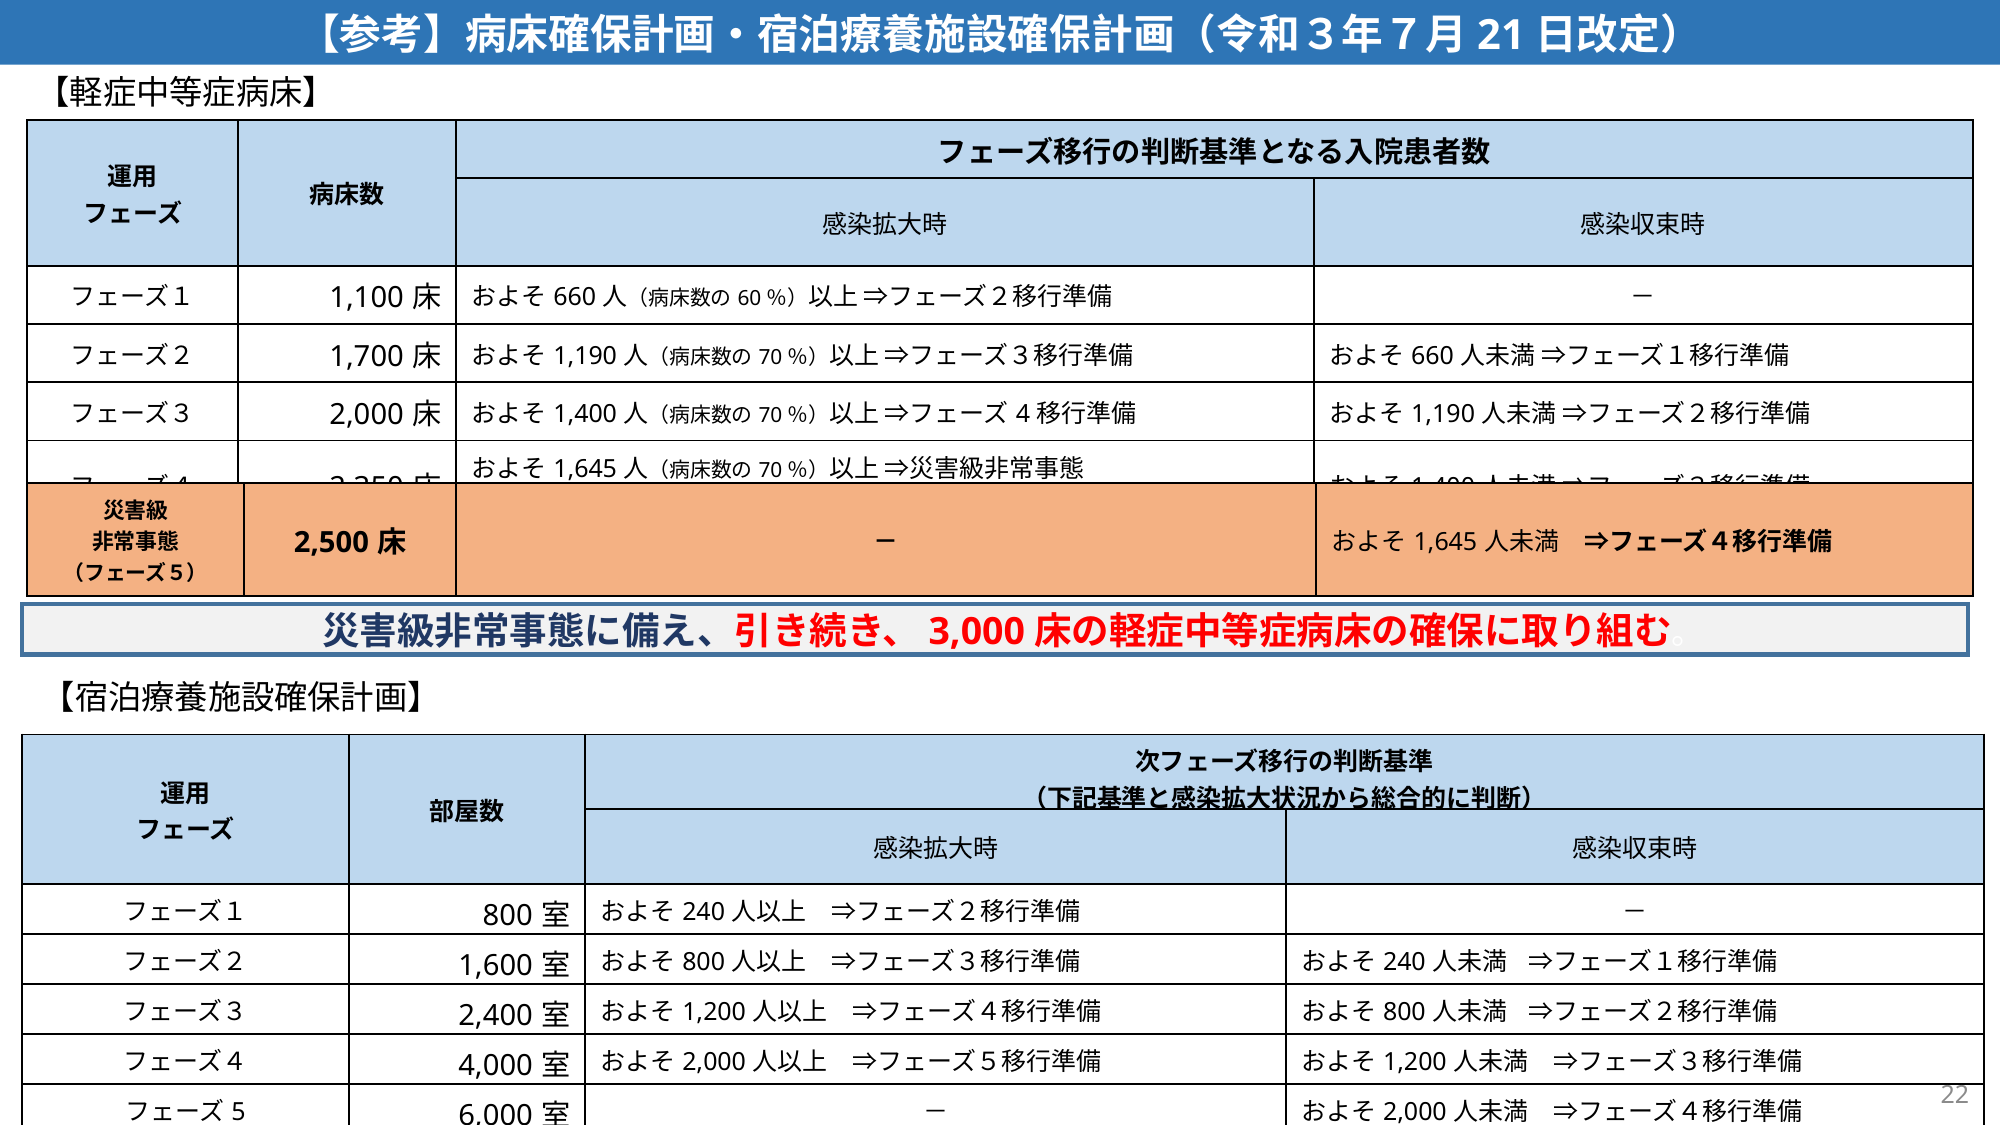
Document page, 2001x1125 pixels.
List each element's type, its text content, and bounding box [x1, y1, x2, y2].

text_box 【参考】病床確保計画・宿泊療養施設確保計画（令和３年７月21日改定） [0, 0, 2000, 65]
table_cell およそ1,200人以上 ⇒フェーズ４移行準備 [586, 985, 1285, 1033]
table_cell 感染収束時 [1287, 810, 1983, 883]
table_cell フェーズ２ [28, 325, 237, 381]
table_cell フェーズ１ [23, 885, 348, 933]
table_cell フェーズ３ [28, 383, 237, 440]
table_cell 2,000床 [239, 383, 455, 440]
table_cell およそ240人未満 ⇒フェーズ１移行準備 [1287, 935, 1983, 983]
table_cell およそ1,400人未満 ⇒フェーズ３移行準備 [1315, 441, 1972, 482]
table_cell 2,350床 [239, 441, 455, 482]
table_cell 感染拡大時 [586, 810, 1285, 883]
table_header 災害級 非常事態 （フェーズ５） [28, 484, 243, 595]
table_cell 感染収束時 [1315, 179, 1972, 265]
table_cell およそ240人以上 ⇒フェーズ２移行準備 [586, 885, 1285, 933]
table_cell 2,400室 [350, 985, 584, 1033]
table_cell フェーズ４ [23, 1035, 348, 1083]
table_header 部屋数 [350, 735, 584, 883]
table_cell およそ1,645人（病床数の70％）以上 ⇒災害級非常事態 移行準備 [457, 441, 1313, 482]
table_header フェーズ移行の判断基準となる入院患者数 [457, 121, 1972, 177]
table_cell フェーズ２ [23, 935, 348, 983]
table_cell 1,700床 [239, 325, 455, 381]
table_cell 感染拡大時 [457, 179, 1313, 265]
table_cell およそ1,190人（病床数の70％）以上 ⇒フェーズ３移行準備 [457, 325, 1313, 381]
table_header 2,500床 [245, 484, 455, 595]
table_header 運用 フェーズ [23, 735, 348, 883]
table_cell 1,600室 [350, 935, 584, 983]
text_box 【宿泊療養施設確保計画】 [27, 668, 564, 724]
table_cell およそ660人（病床数の60％）以上 ⇒フェーズ２移行準備 [457, 267, 1313, 323]
table_cell － [1315, 267, 1972, 323]
table_cell およそ660人未満 ⇒フェーズ１移行準備 [1315, 325, 1972, 381]
text_box 【軽症中等症病床】 [22, 63, 559, 119]
table_cell およそ1,190人未満 ⇒フェーズ２移行準備 [1315, 383, 1972, 440]
table_header およそ1,645人未満 ⇒フェーズ４移行準備 [1317, 484, 1972, 595]
table_cell およそ800人未満 ⇒フェーズ２移行準備 [1287, 985, 1983, 1033]
table_cell およそ2,000人以上 ⇒フェーズ５移行準備 [586, 1035, 1285, 1083]
table_cell 6,000室 [350, 1085, 584, 1125]
table_cell 4,000室 [350, 1035, 584, 1083]
table_cell およそ1,400人（病床数の70％）以上 ⇒フェーズ4移行準備 [457, 383, 1313, 440]
table_header 運用 フェーズ [28, 121, 237, 265]
table_header 病床数 [239, 121, 455, 265]
slide_number 22 [1534, 1065, 1985, 1125]
table_cell およそ800人以上 ⇒フェーズ３移行準備 [586, 935, 1285, 983]
table_cell 1,100床 [239, 267, 455, 323]
table_header 次フェーズ移行の判断基準 （下記基準と感染拡大状況から総合的に判断） [586, 735, 1983, 808]
table_cell およそ1,200人未満 ⇒フェーズ３移行準備 [1287, 1035, 1983, 1083]
table_cell およそ2,000人未満 ⇒フェーズ４移行準備 [1287, 1085, 1534, 1125]
text_box 災害級非常事態に備え、引き続き、3,000床の軽症中等症病床の確保に取り組む。 [21, 603, 1969, 656]
table_cell フェーズ１ [28, 267, 237, 323]
table_header － [457, 484, 1315, 595]
table_cell フェーズ３ [23, 985, 348, 1033]
table_cell － [1287, 885, 1983, 933]
table_cell － [586, 1085, 1285, 1125]
table_cell 800室 [350, 885, 584, 933]
table_cell フェーズ４ [28, 441, 237, 482]
table_cell フェーズ5 [23, 1085, 348, 1125]
